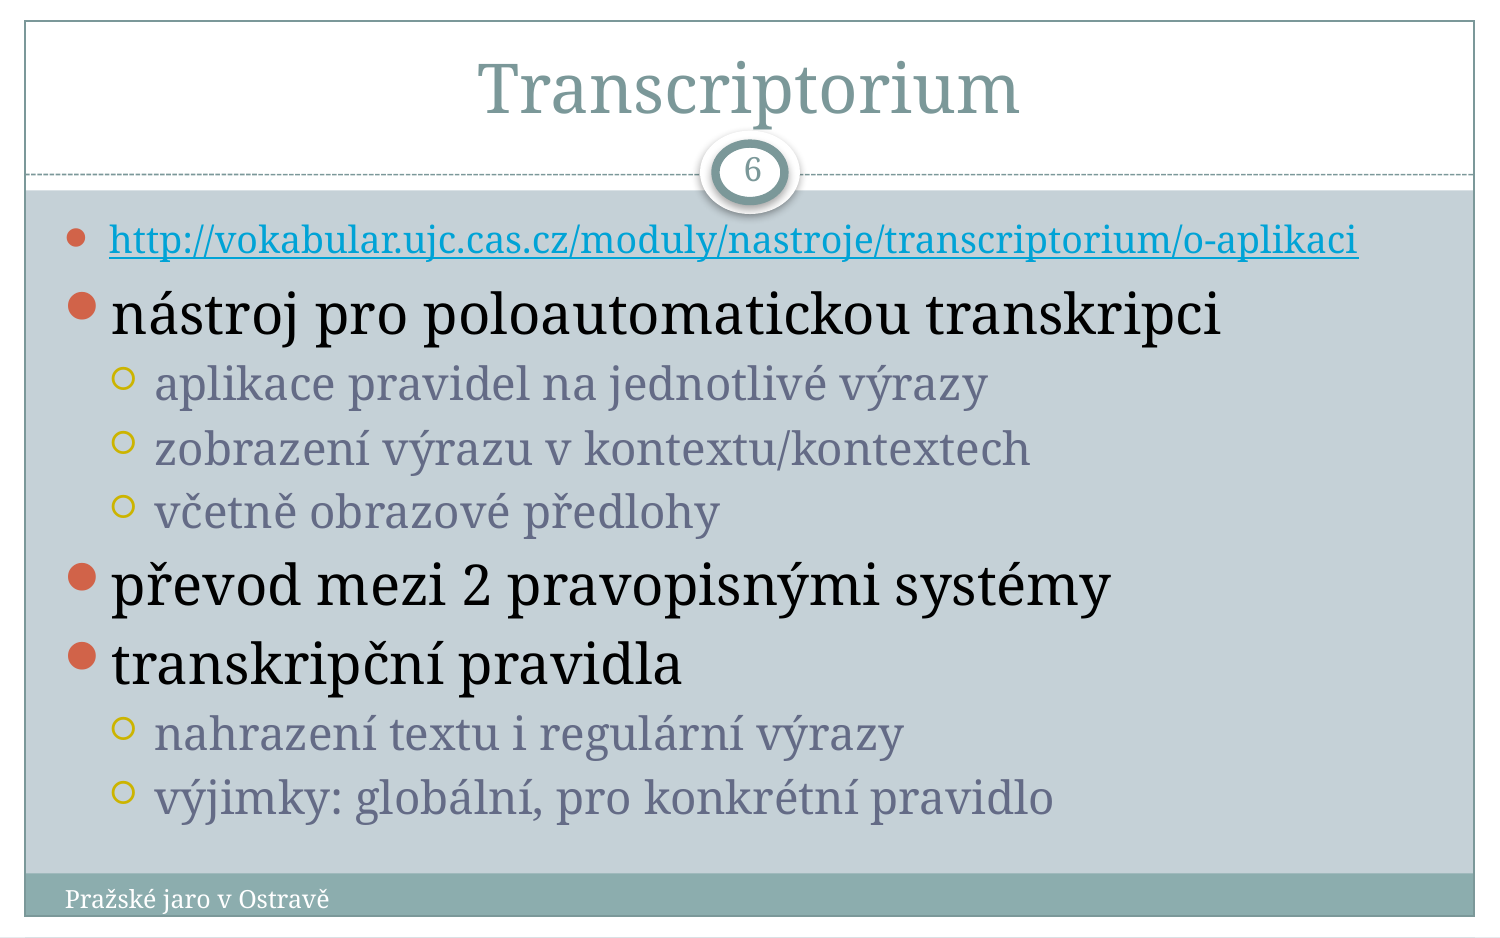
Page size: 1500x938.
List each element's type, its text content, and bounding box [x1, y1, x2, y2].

title Transcriptorium [49, 31, 1450, 135]
list http://vokabular.ujc.cas.cz/moduly/nastroje/transcriptorium/o-aplikaci nástroj pro poloautomatickou transkripci aplikace pravidel na jednotlivé výrazy zobrazení výrazu v kontextu/kontextech včetně obrazové předlohy převod mezi 2 pravopisnými systémy transkripční pravidla nahrazení textu i regulární výrazy výjimky: globální, pro konkrétní pravidlo [49, 208, 1445, 834]
footer Pražské jaro v Ostravě [50, 876, 638, 927]
slide_number 6 [715, 140, 791, 201]
